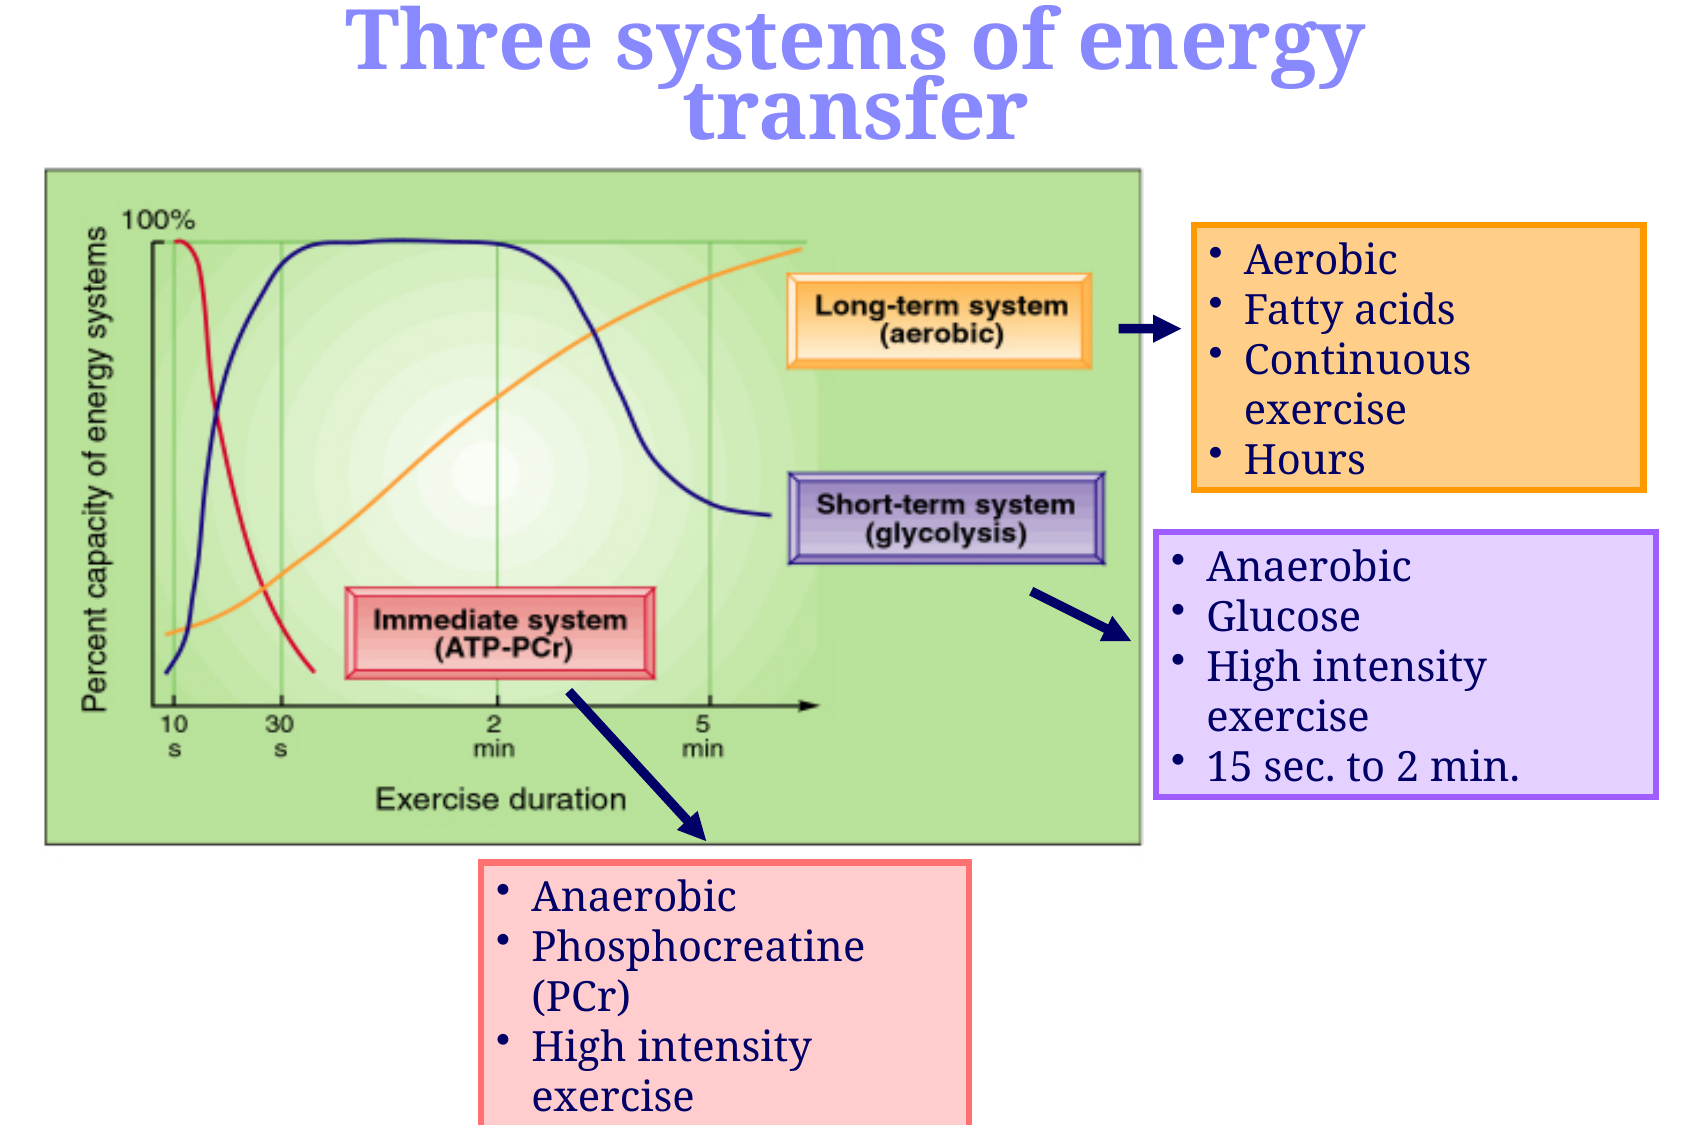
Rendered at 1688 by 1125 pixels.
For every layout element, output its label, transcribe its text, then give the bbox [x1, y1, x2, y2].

picture [43, 128, 1144, 884]
text_box Anaerobic Phosphocreatine (PCr) High intensity exercise 3-15 sec. [481, 892, 969, 1125]
text_box Aerobic Fatty acids Continuous exercise Hours [1193, 224, 1644, 490]
text_box [1148, 322, 1182, 335]
title Three systems of energy transfer [181, 24, 1532, 143]
text_box Anaerobic Glucose High intensity exercise 15 sec. to 2 min. [1156, 532, 1657, 798]
